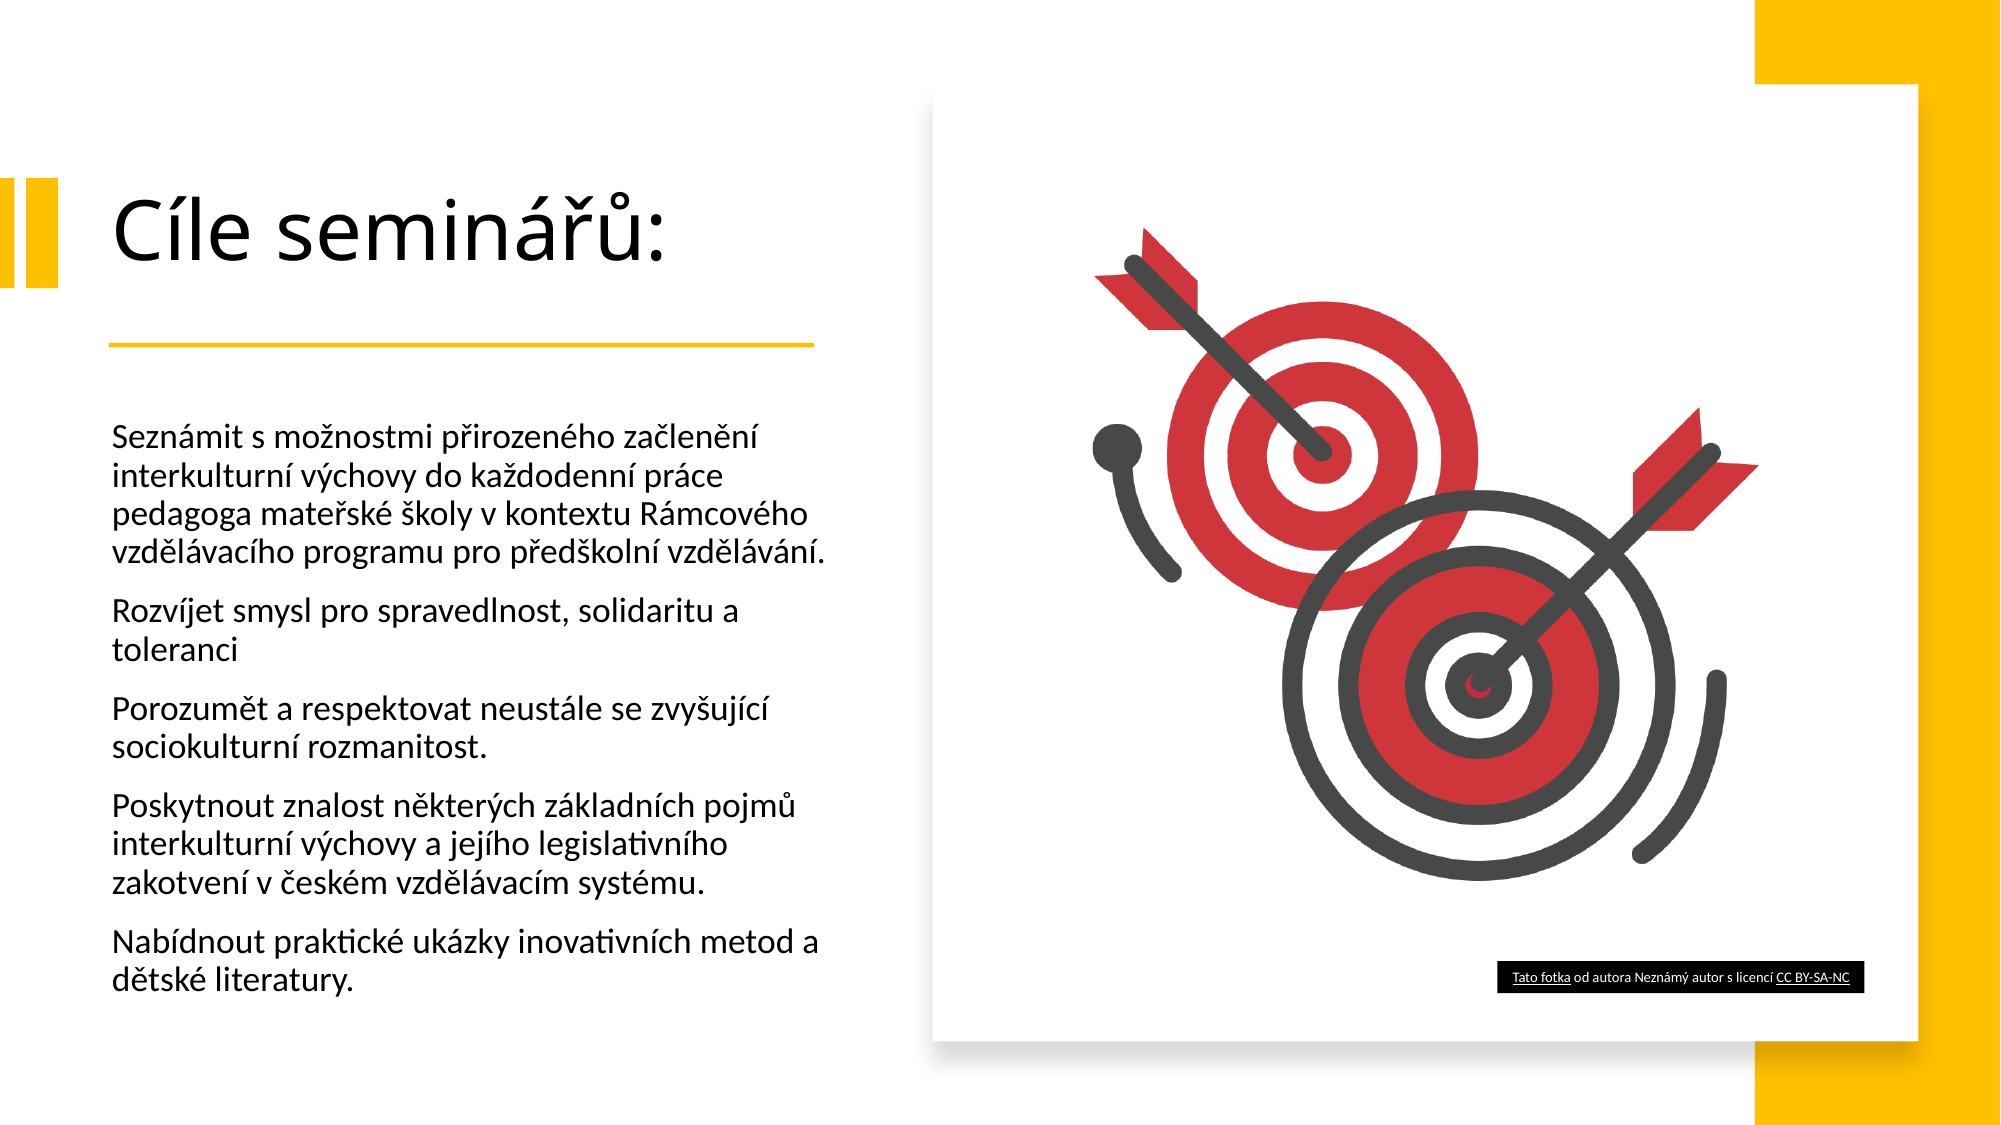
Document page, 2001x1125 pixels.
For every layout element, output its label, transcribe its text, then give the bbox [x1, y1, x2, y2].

text_box [932, 83, 1919, 1042]
list Seznámit s možnostmi přirozeného začlenění interkulturní výchovy do každodenní práce pedagoga mateřské školy v kontextu Rámcového vzdělávacího programu pro předškolní vzdělávání. Rozvíjet smysl pro spravedlnost, solidaritu a toleranci Porozumět a respektovat neustále se zvyšující sociokulturní rozmanitost. Poskytnout znalost některých základních pojmů interkulturní výchovy a jejího legislativního zakotvení v českém vzdělávacím systému. Nabídnout praktické ukázky inovativních metod a dětské literatury. [96, 382, 845, 1036]
picture [980, 131, 1871, 994]
text_box [0, 0, 1754, 1125]
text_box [0, 177, 59, 289]
text_box [1754, 0, 2000, 1125]
text_box [108, 342, 815, 348]
title Cíle seminářů: [96, 140, 845, 326]
